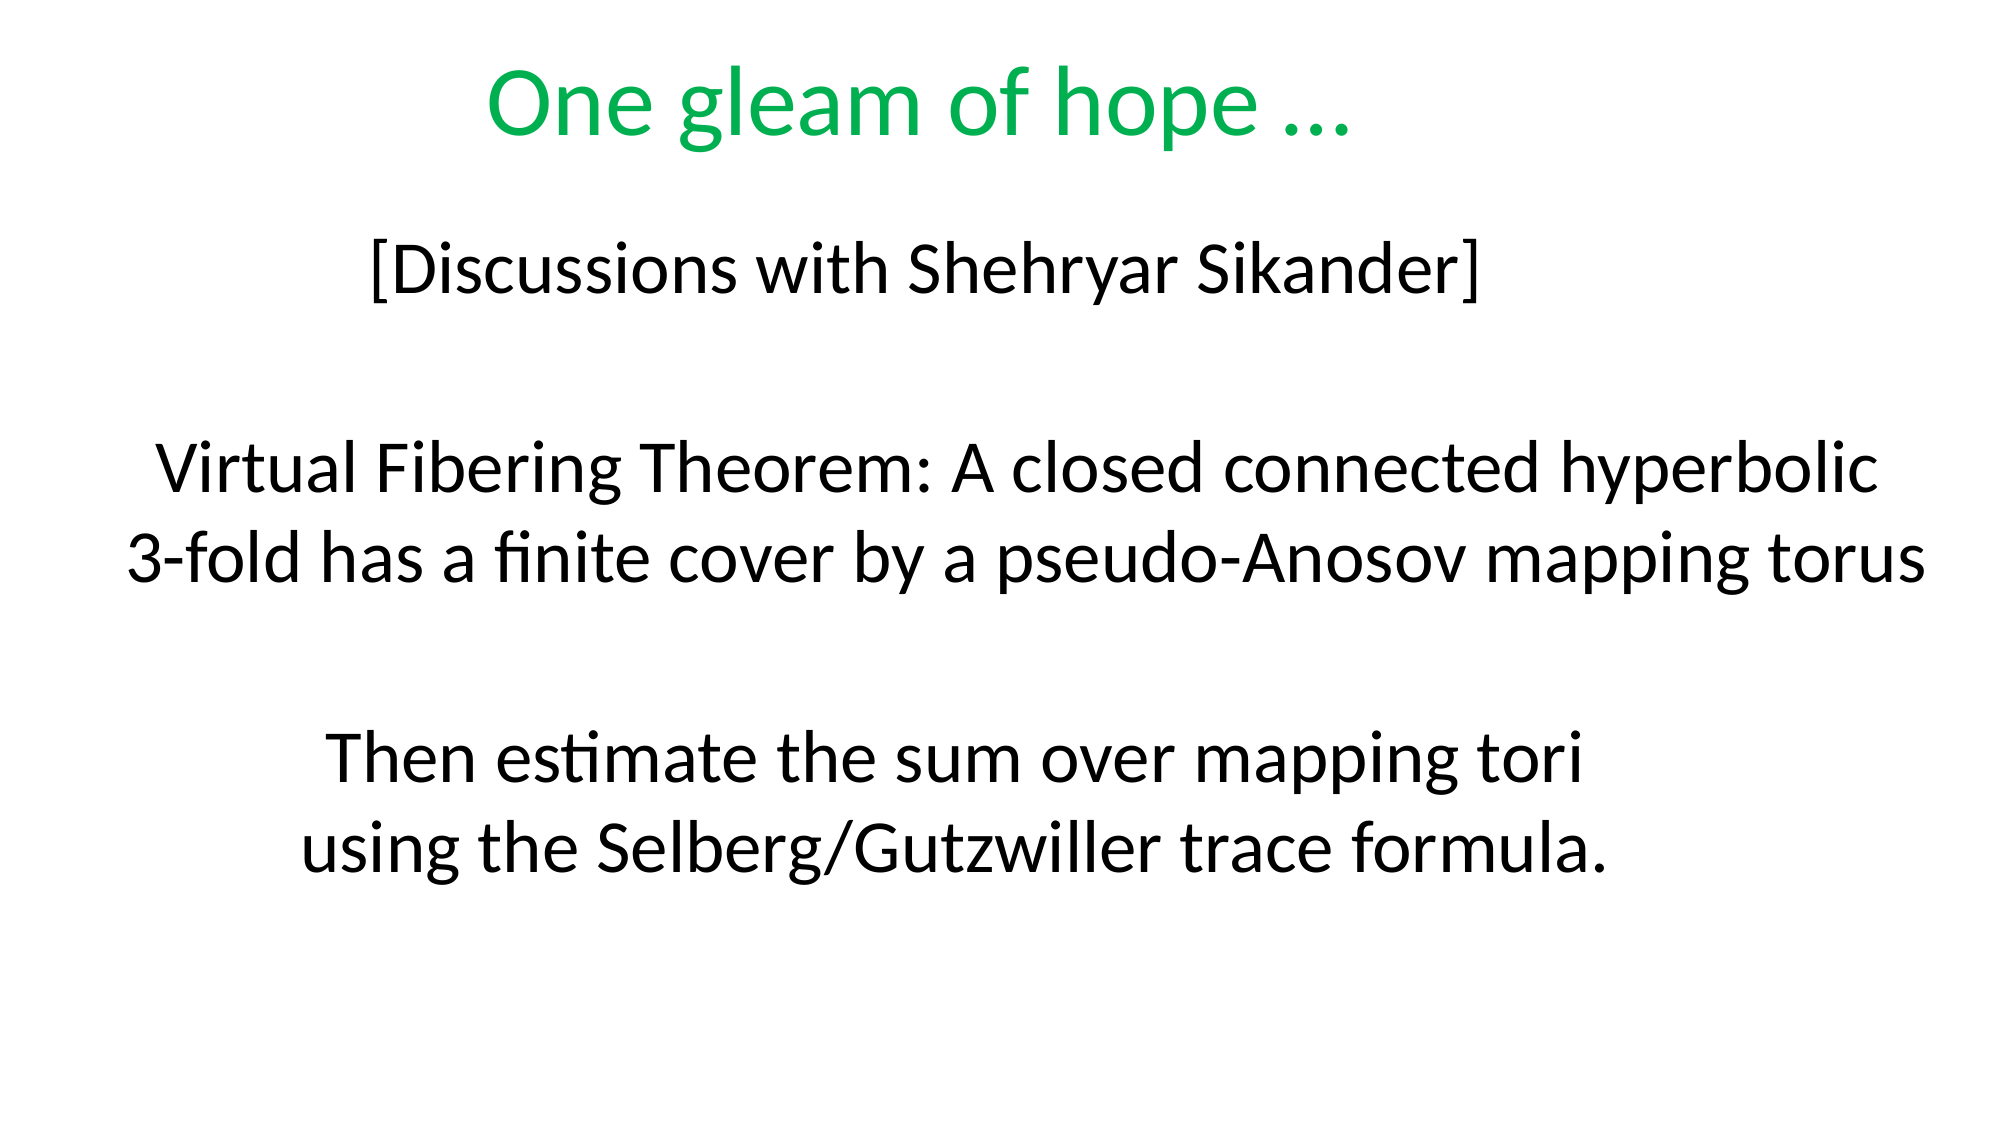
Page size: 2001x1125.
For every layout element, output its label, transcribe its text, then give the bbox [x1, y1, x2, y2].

text_box [Discussions with Shehryar Sikander] [353, 211, 1540, 316]
text_box Virtual Fibering Theorem: A closed connected hyperbolic 3-fold has a finite cover by a pseudo-Anosov mapping torus [43, 410, 2000, 605]
text_box One gleam of hope … [28, 28, 1834, 163]
text_box Then estimate the sum over mapping tori using the Selberg/Gutzwiller trace formula. [219, 700, 1710, 895]
